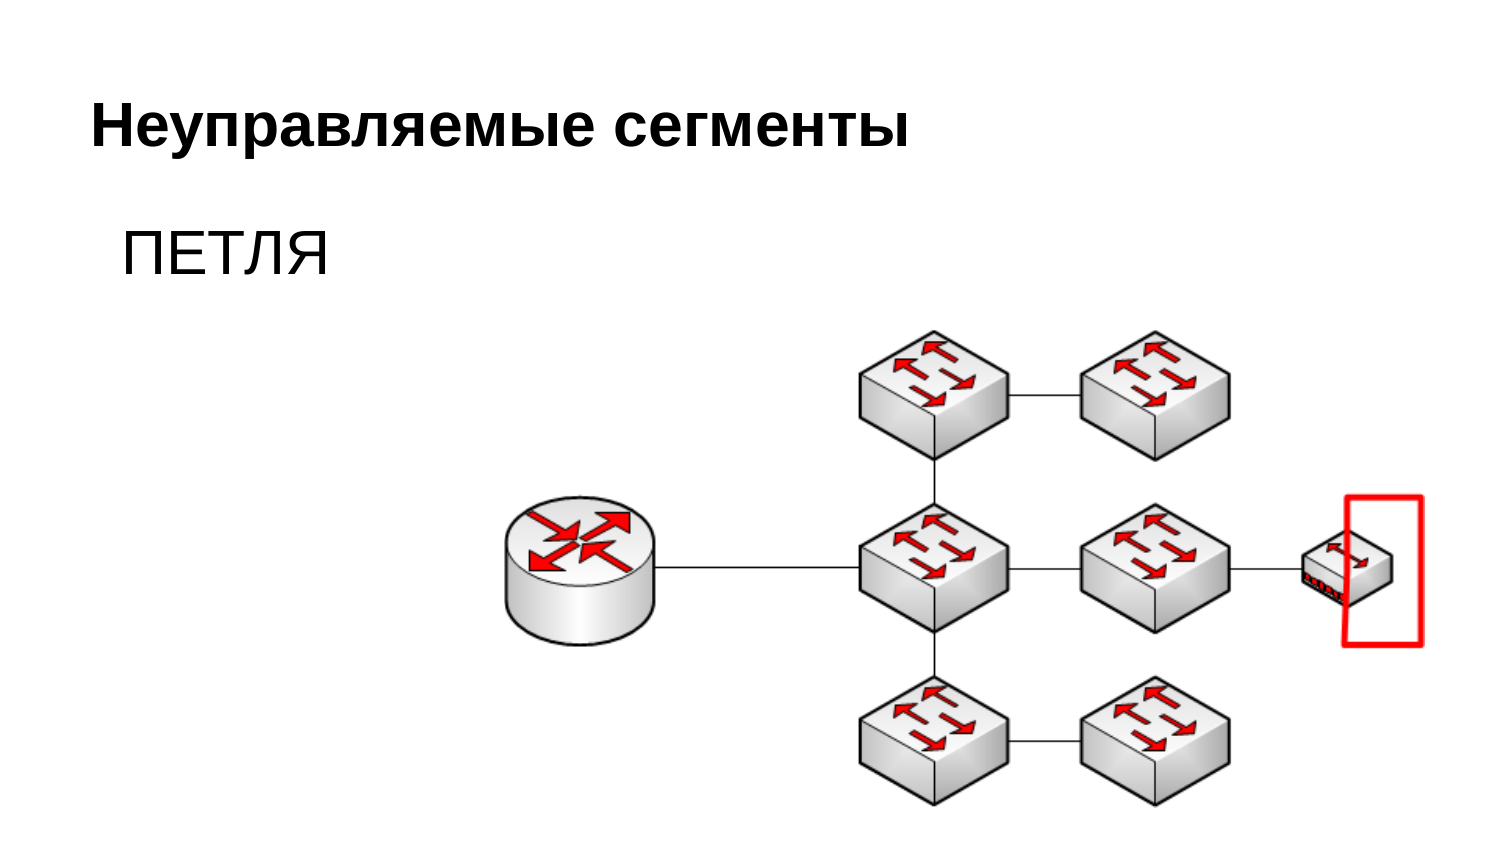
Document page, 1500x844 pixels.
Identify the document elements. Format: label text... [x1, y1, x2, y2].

list ПЕТЛЯ [75, 196, 1425, 808]
picture [504, 329, 1426, 809]
title Неуправляемые сегменты [75, 33, 1425, 175]
